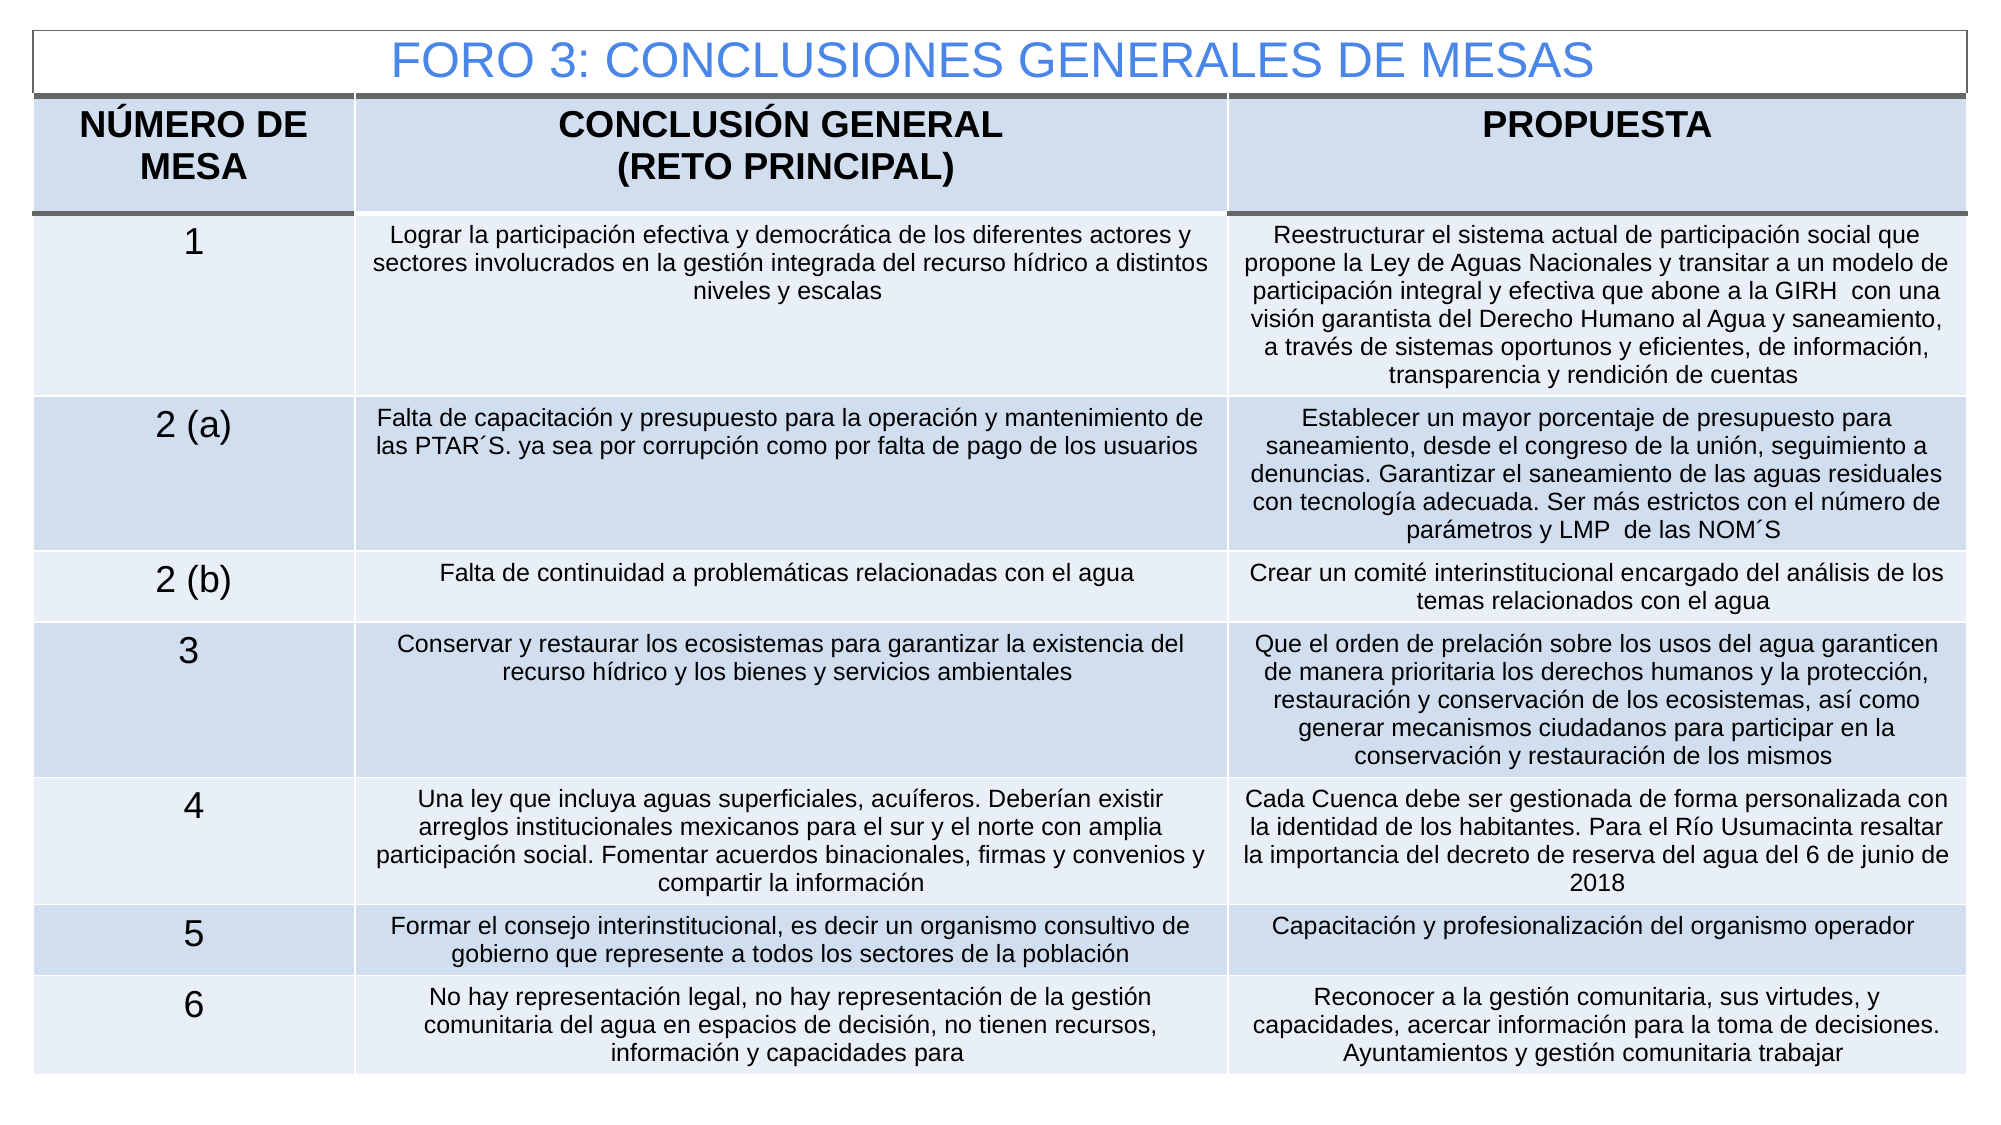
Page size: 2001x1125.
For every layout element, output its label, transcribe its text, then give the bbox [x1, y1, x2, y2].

table_header FORO 3: CONCLUSIONES GENERALES DE MESAS [34, 31, 1966, 93]
table_cell 4 [34, 778, 354, 904]
table_cell Establecer un mayor porcentaje de presupuesto para saneamiento, desde el congreso de la unión, seguimiento a denuncias. Garantizar el saneamiento de las aguas residuales con tecnología adecuada. Ser más estrictos con el número de parámetros y LMP de las NOM´S [1229, 397, 1966, 550]
table_cell 3 [34, 623, 354, 777]
table_cell Que el orden de prelación sobre los usos del agua garanticen de manera prioritaria los derechos humanos y la protección, restauración y conservación de los ecosistemas, así como generar mecanismos ciudadanos para participar en la conservación y restauración de los mismos [1229, 623, 1966, 777]
table_cell Falta de continuidad a problemáticas relacionadas con el agua [356, 552, 1227, 621]
table_cell 6 [34, 976, 354, 1074]
table_cell CONCLUSIÓN GENERAL (RETO PRINCIPAL) [356, 99, 1227, 211]
table_cell Capacitación y profesionalización del organismo operador [1229, 905, 1966, 975]
table_cell Una ley que incluya aguas superficiales, acuíferos. Deberían existir arreglos institucionales mexicanos para el sur y el norte con amplia participación social. Fomentar acuerdos binacionales, firmas y convenios y compartir la información [356, 778, 1227, 904]
table_cell Crear un comité interinstitucional encargado del análisis de los temas relacionados con el agua [1229, 552, 1966, 621]
table_cell 1 [34, 216, 354, 395]
table_cell Conservar y restaurar los ecosistemas para garantizar la existencia del recurso hídrico y los bienes y servicios ambientales [356, 623, 1227, 777]
table_cell Cada Cuenca debe ser gestionada de forma personalizada con la identidad de los habitantes. Para el Río Usumacinta resaltar la importancia del decreto de reserva del agua del 6 de junio de 2018 [1229, 778, 1966, 904]
table_cell 5 [34, 905, 354, 975]
table_cell 2 (b) [34, 552, 354, 621]
table_cell No hay representación legal, no hay representación de la gestión comunitaria del agua en espacios de decisión, no tienen recursos, información y capacidades para [356, 976, 1227, 1074]
table_cell NÚMERO DE MESA [34, 99, 354, 211]
table_cell Falta de capacitación y presupuesto para la operación y mantenimiento de las PTAR´S. ya sea por corrupción como por falta de pago de los usuarios [356, 397, 1227, 550]
table_cell Reestructurar el sistema actual de participación social que propone la Ley de Aguas Nacionales y transitar a un modelo de participación integral y efectiva que abone a la GIRH con una visión garantista del Derecho Humano al Agua y saneamiento, a través de sistemas oportunos y eficientes, de información, transparencia y rendición de cuentas [1229, 216, 1966, 395]
table_cell Lograr la participación efectiva y democrática de los diferentes actores y sectores involucrados en la gestión integrada del recurso hídrico a distintos niveles y escalas [356, 216, 1227, 395]
table_cell PROPUESTA [1229, 99, 1966, 211]
table_cell Formar el consejo interinstitucional, es decir un organismo consultivo de gobierno que represente a todos los sectores de la población [356, 905, 1227, 975]
table_cell Reconocer a la gestión comunitaria, sus virtudes, y capacidades, acercar información para la toma de decisiones. Ayuntamientos y gestión comunitaria trabajar [1229, 976, 1966, 1074]
table_cell 2 (a) [34, 397, 354, 550]
